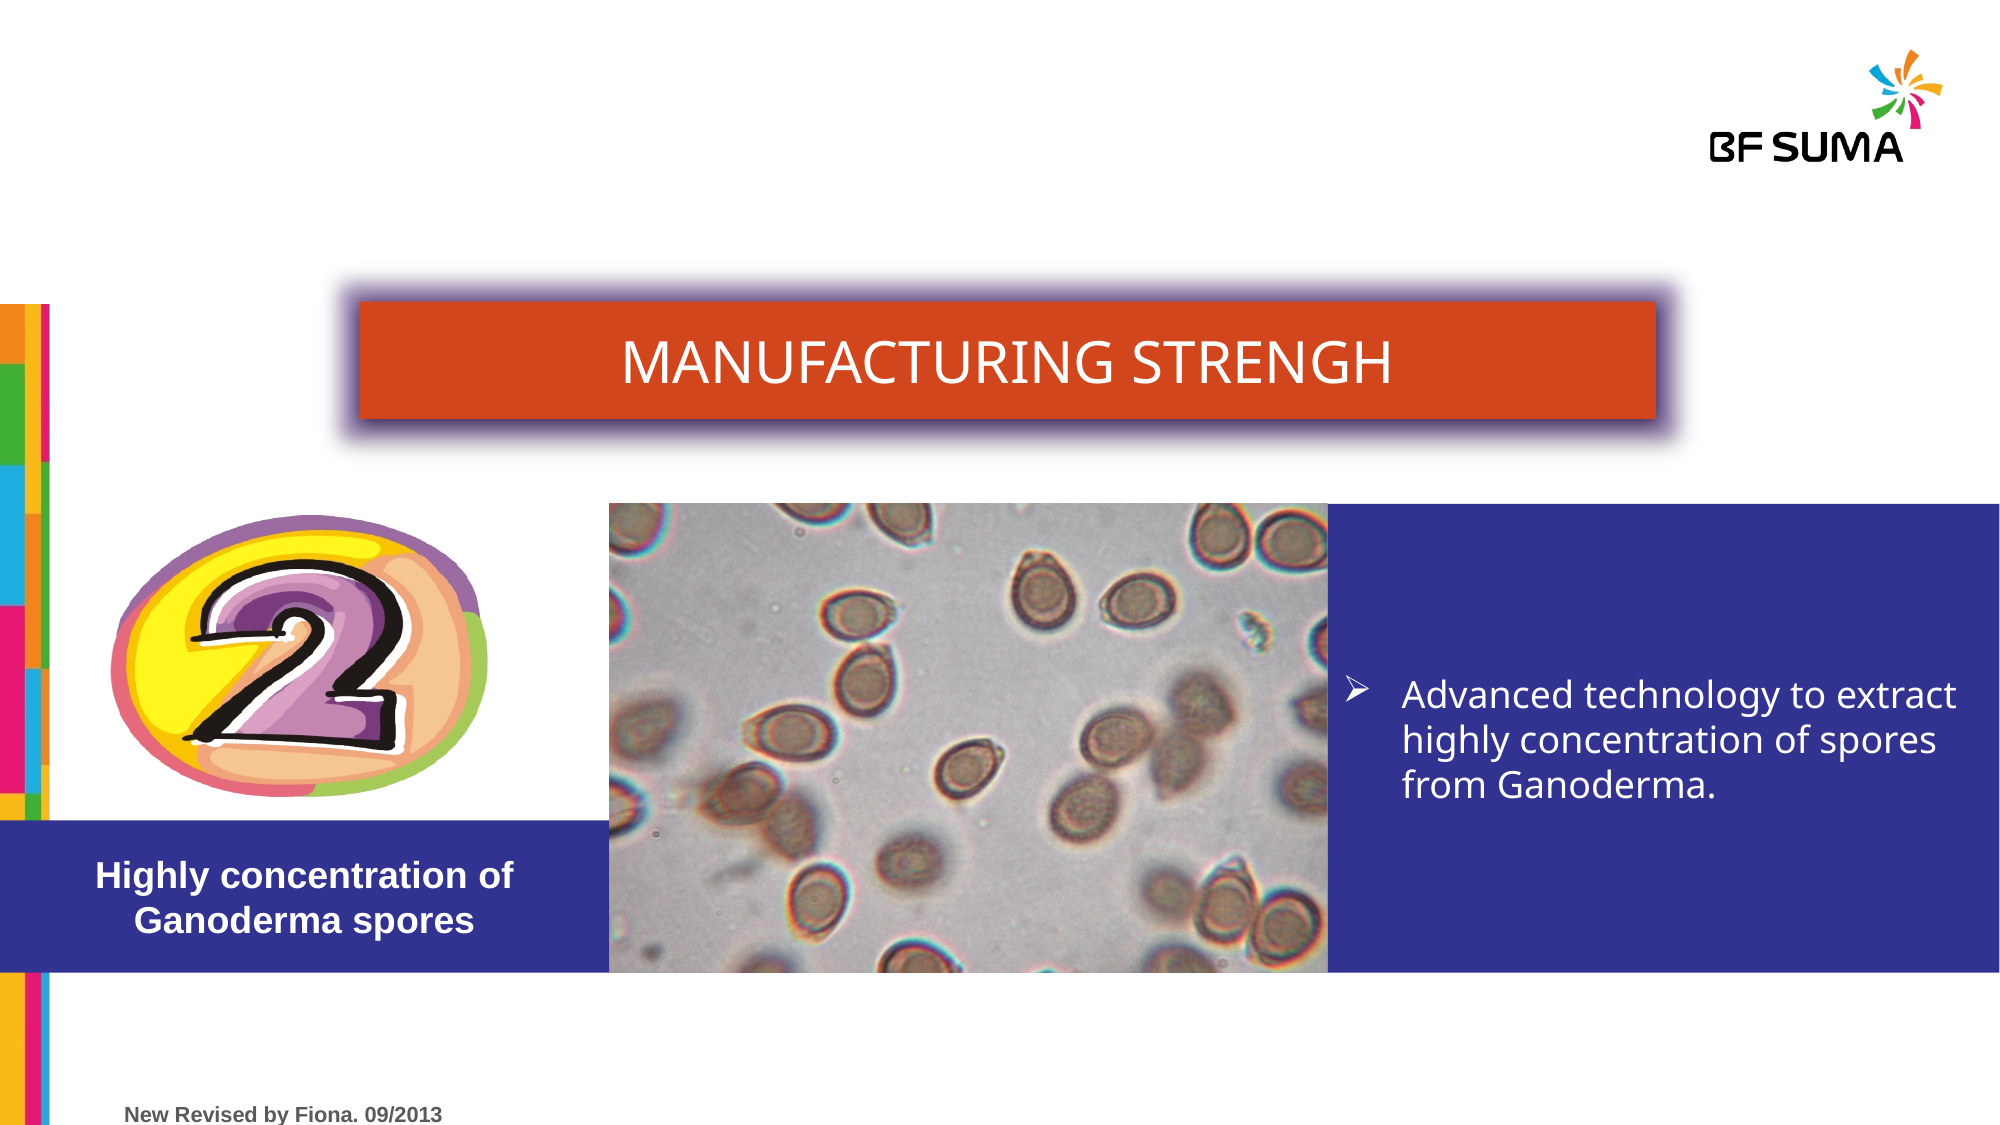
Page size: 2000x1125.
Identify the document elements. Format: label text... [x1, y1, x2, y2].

picture [109, 515, 488, 798]
text_box MANUFACTURING STRENGH [357, 300, 1658, 421]
picture [0, 975, 50, 1125]
picture [0, 304, 50, 818]
text_box Highly concentration of Ganoderma spores [0, 818, 604, 975]
picture [1654, 37, 1977, 196]
text_box Advanced technology to extract highly concentration of spores from Ganoderma. [1327, 502, 2000, 975]
picture [608, 503, 1328, 973]
